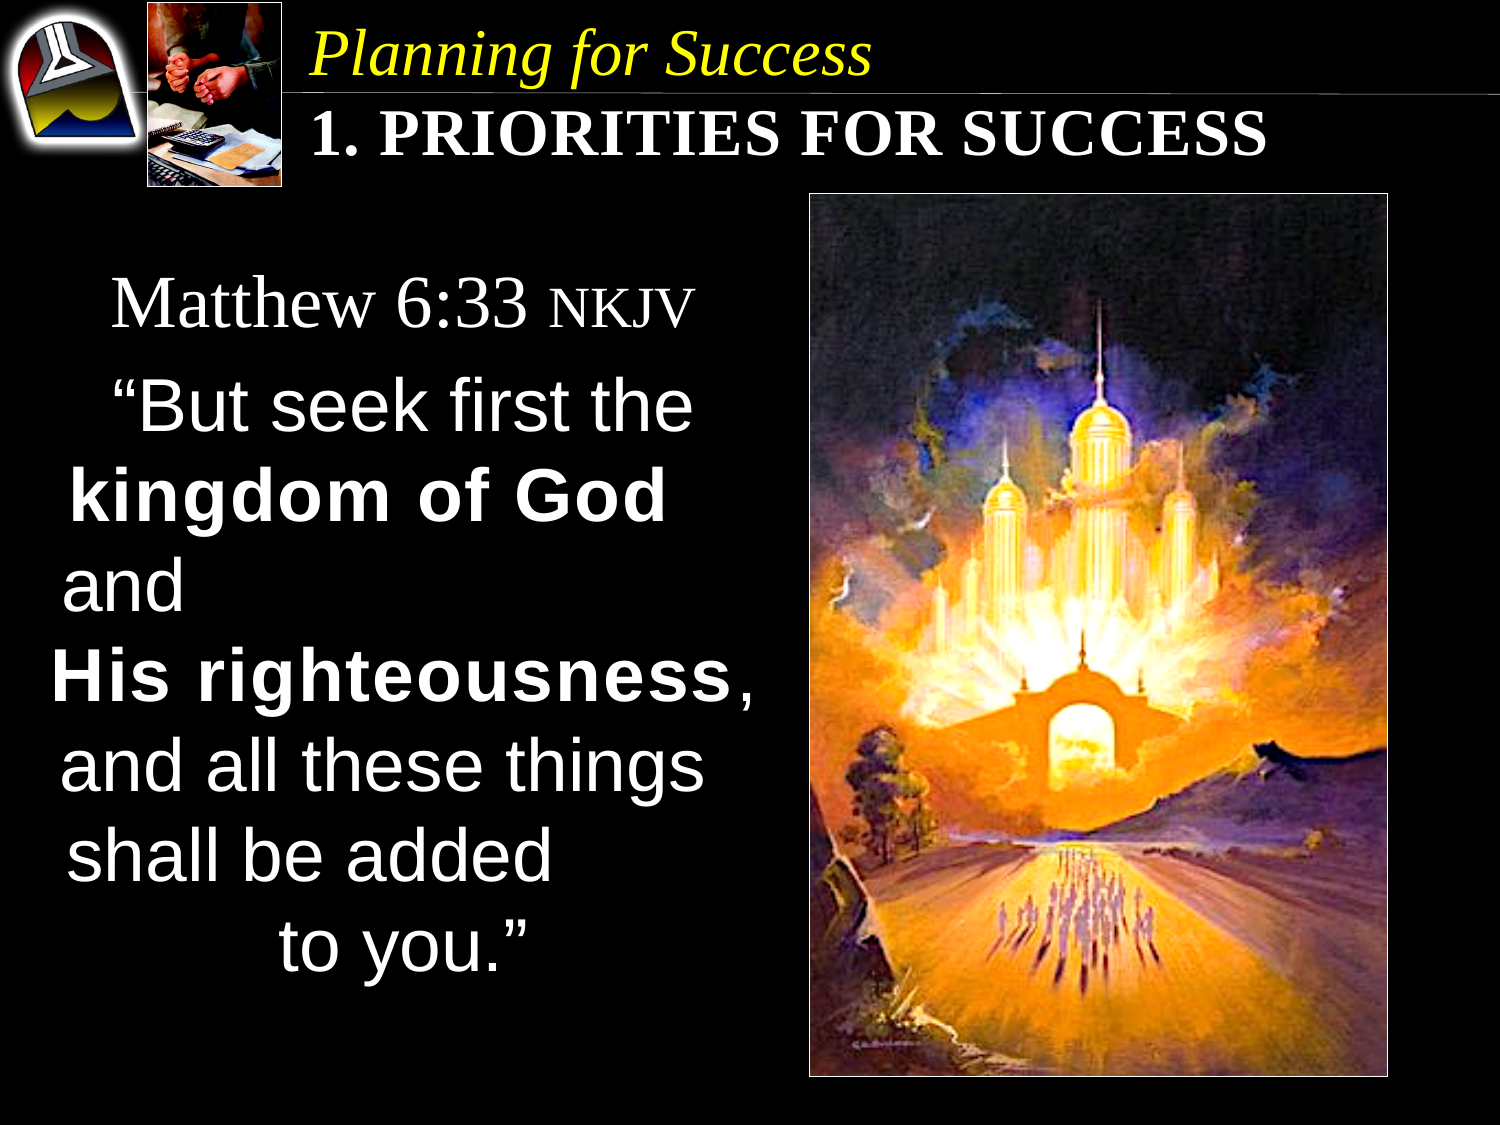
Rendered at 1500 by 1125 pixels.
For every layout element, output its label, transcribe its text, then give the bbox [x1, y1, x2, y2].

text_box Matthew 6:33 NKJV “But seek first the kingdom of God and His righteousness, and all these things shall be added to you.” [19, 255, 774, 994]
picture [148, 3, 281, 186]
picture [808, 192, 1389, 1078]
text_box Planning for Success 1. Priorities for Success [288, 1, 1500, 256]
picture [0, 0, 157, 159]
